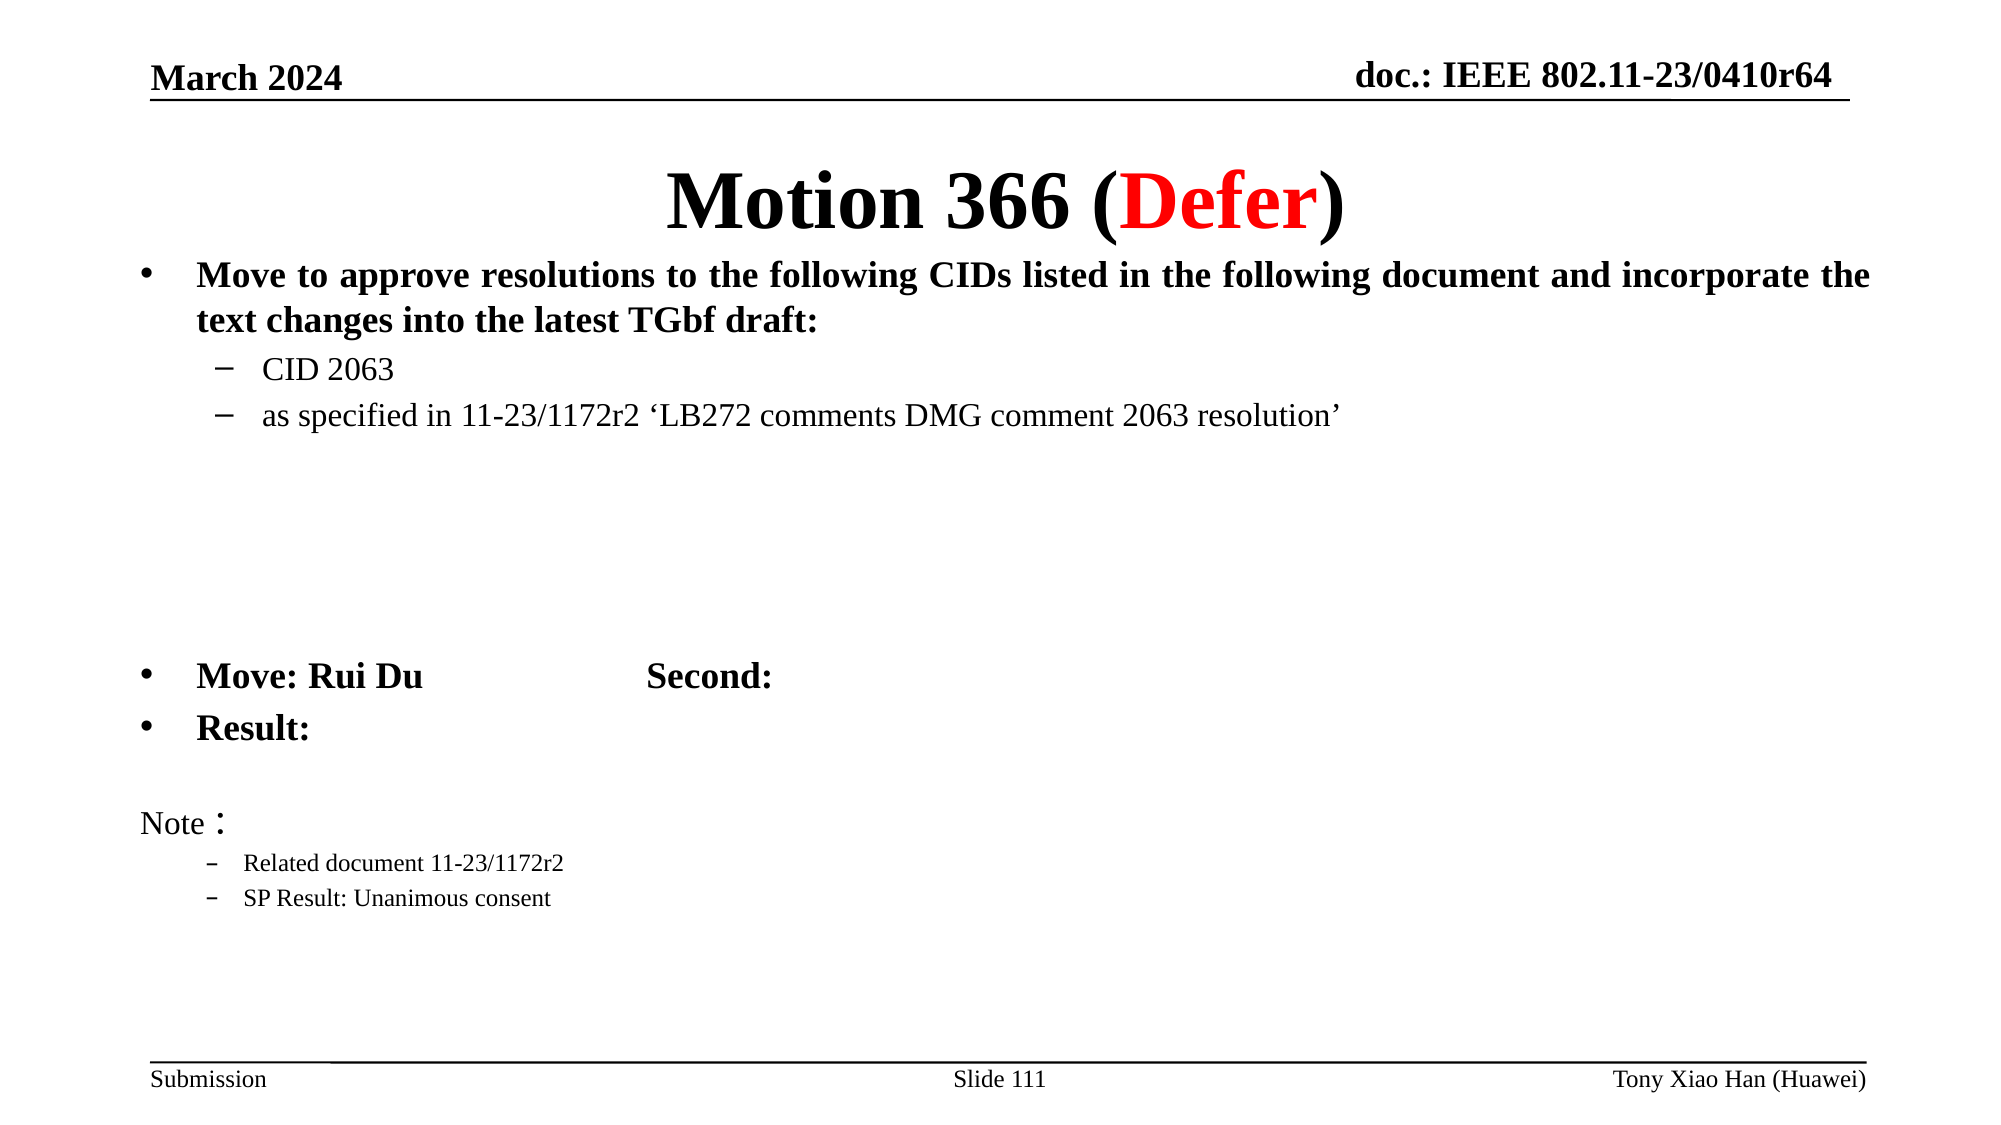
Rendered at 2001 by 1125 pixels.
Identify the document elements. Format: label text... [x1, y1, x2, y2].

text_box Move to approve resolutions to the following CIDs listed in the following document and incorporate the text changes into the latest TGbf draft: CID 2063 as specified in 11-23/1172r2 ‘LB272 comments DMG comment 2063 resolution’ Move: Rui Du Second: Result: Note： Related document 11-23/1172r2 SP Result: Unanimous consent [125, 212, 1888, 900]
text_box Motion 366 (Defer) [368, 137, 1644, 212]
